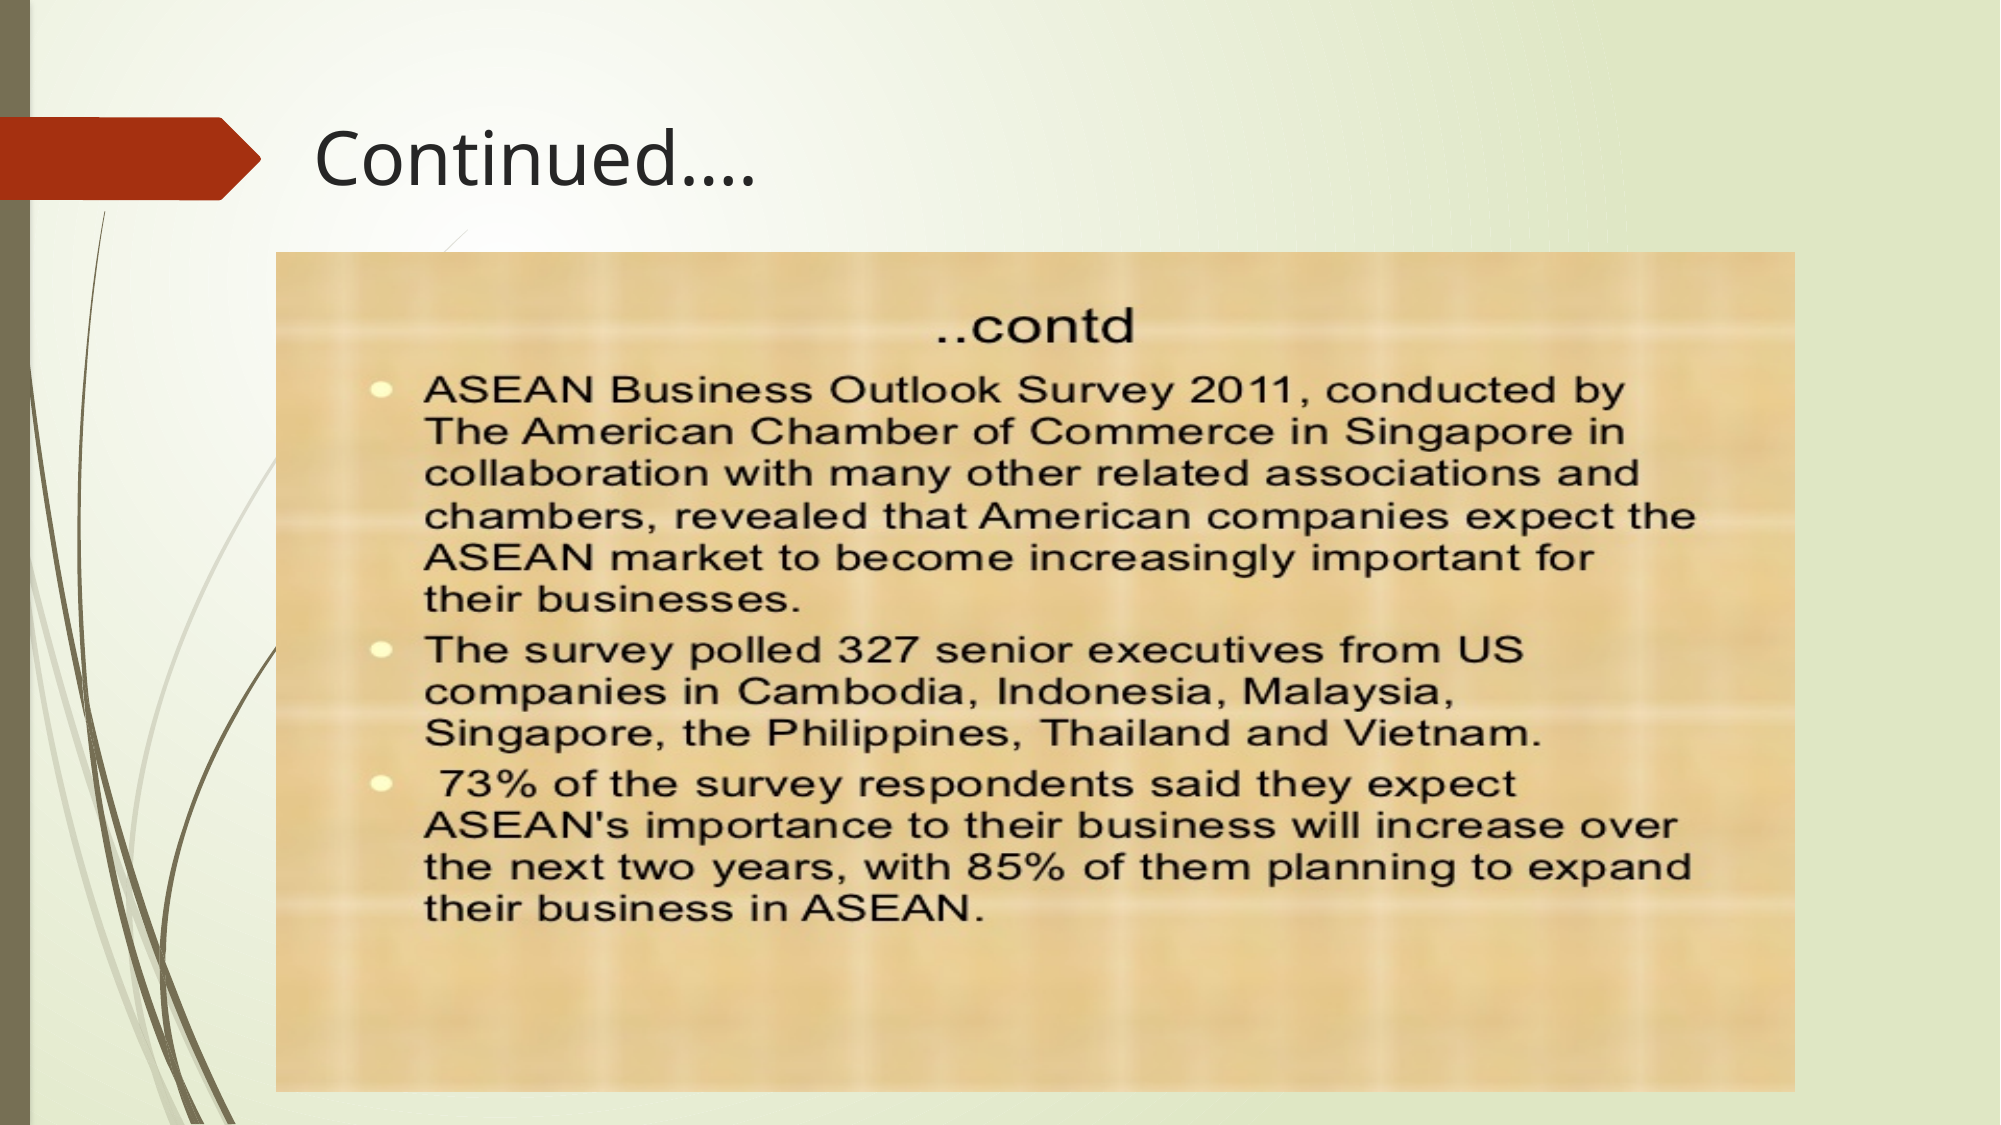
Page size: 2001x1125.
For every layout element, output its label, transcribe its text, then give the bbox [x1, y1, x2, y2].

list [275, 252, 1795, 1093]
title Continued…. [298, 102, 1888, 253]
